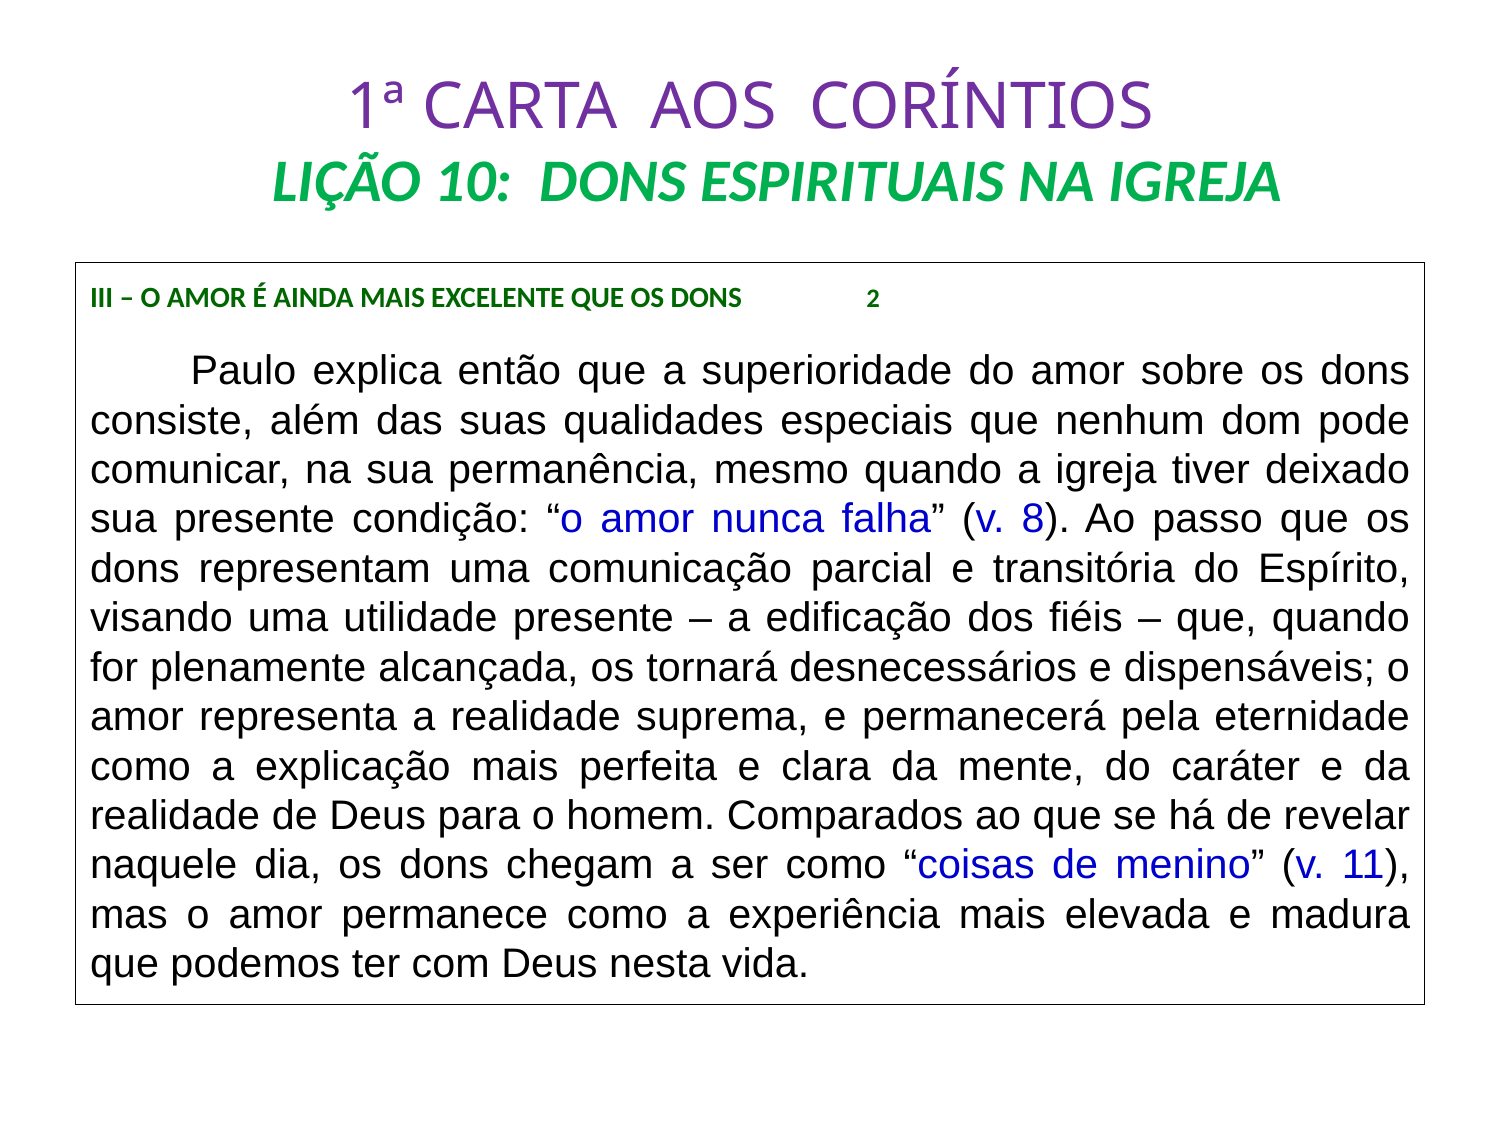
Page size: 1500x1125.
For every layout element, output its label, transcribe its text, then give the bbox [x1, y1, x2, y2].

title 1ª CARTA AOS CORÍNTIOS LIÇÃO 10: DONS ESPIRITUAIS NA IGREJA [75, 45, 1425, 233]
list III – O AMOR É AINDA MAIS EXCELENTE QUE OS DONS 2 Paulo explica então que a superioridade do amor sobre os dons consiste, além das suas qualidades especiais que nenhum dom pode comunicar, na sua permanência, mesmo quando a igreja tiver deixado sua presente condição: “o amor nunca falha” (v. 8). Ao passo que os dons representam uma comunicação parcial e transitória do Espírito, visando uma utilidade presente – a edificação dos fiéis – que, quando for plenamente alcançada, os tornará desnecessários e dispensáveis; o amor representa a realidade suprema, e permanecerá pela eternidade como a explicação mais perfeita e clara da mente, do caráter e da realidade de Deus para o homem. Comparados ao que se há de revelar naquele dia, os dons chegam a ser como “coisas de menino” (v. 11), mas o amor permanece como a experiência mais elevada e madura que podemos ter com Deus nesta vida. [75, 262, 1425, 1005]
